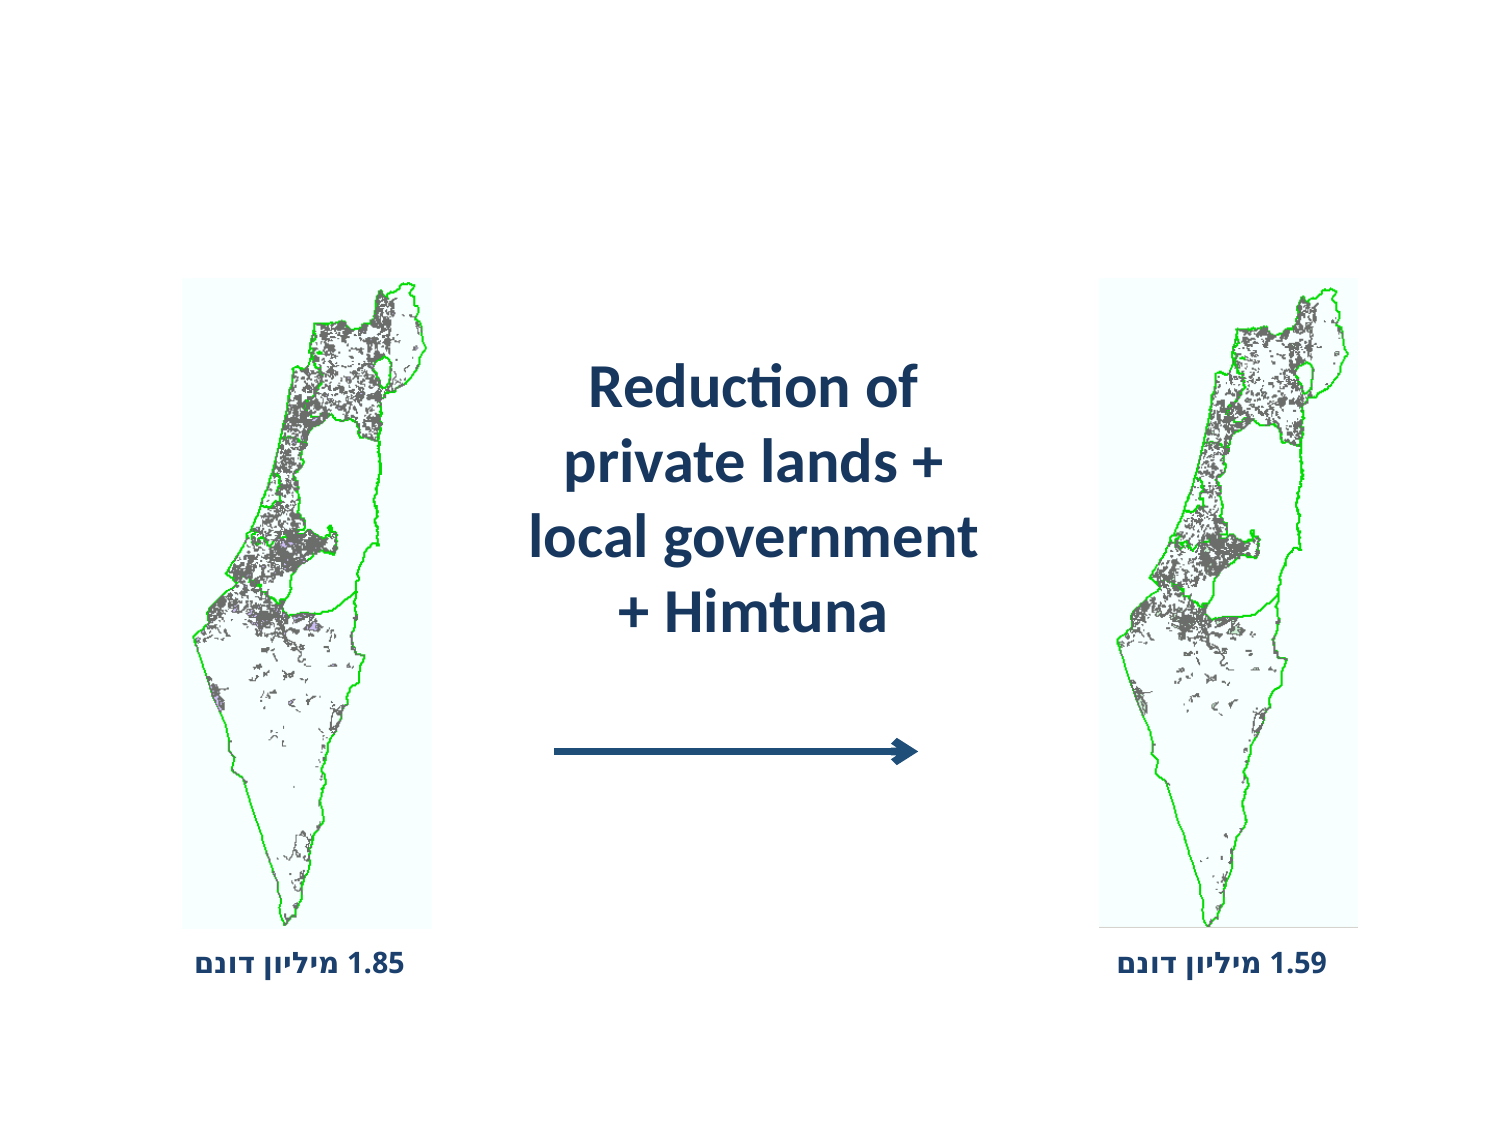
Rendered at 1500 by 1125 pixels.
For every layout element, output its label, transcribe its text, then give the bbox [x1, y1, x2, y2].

text_box 1.85 מיליון דונם [178, 915, 427, 987]
text_box 1.59 מיליון דונם [1101, 928, 1350, 987]
picture [182, 278, 432, 929]
text_box Reduction of private lands + local government + Himtuna [513, 338, 995, 598]
picture [1099, 278, 1358, 928]
